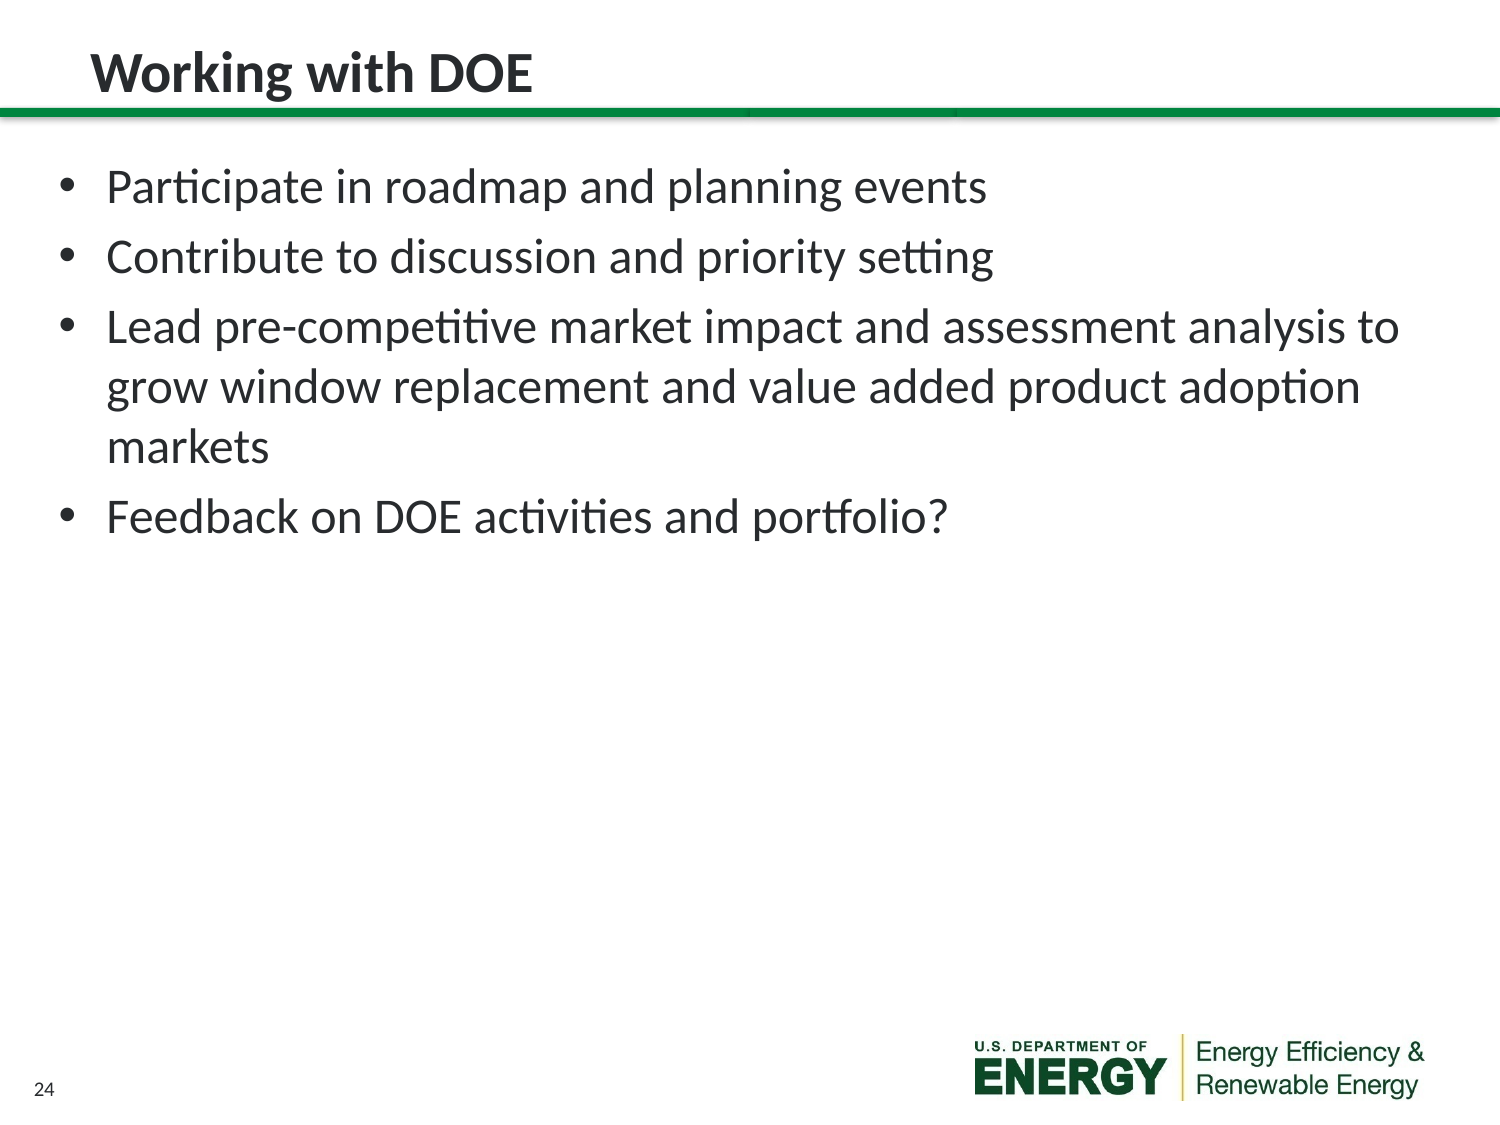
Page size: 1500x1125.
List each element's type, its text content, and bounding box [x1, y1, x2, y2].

list Participate in roadmap and planning events Contribute to discussion and priority setting Lead pre-competitive market impact and assessment analysis to grow window replacement and value added product adoption markets Feedback on DOE activities and portfolio? [43, 146, 1435, 1033]
picture [975, 1034, 1425, 1101]
title Working with DOE [75, 0, 1425, 146]
